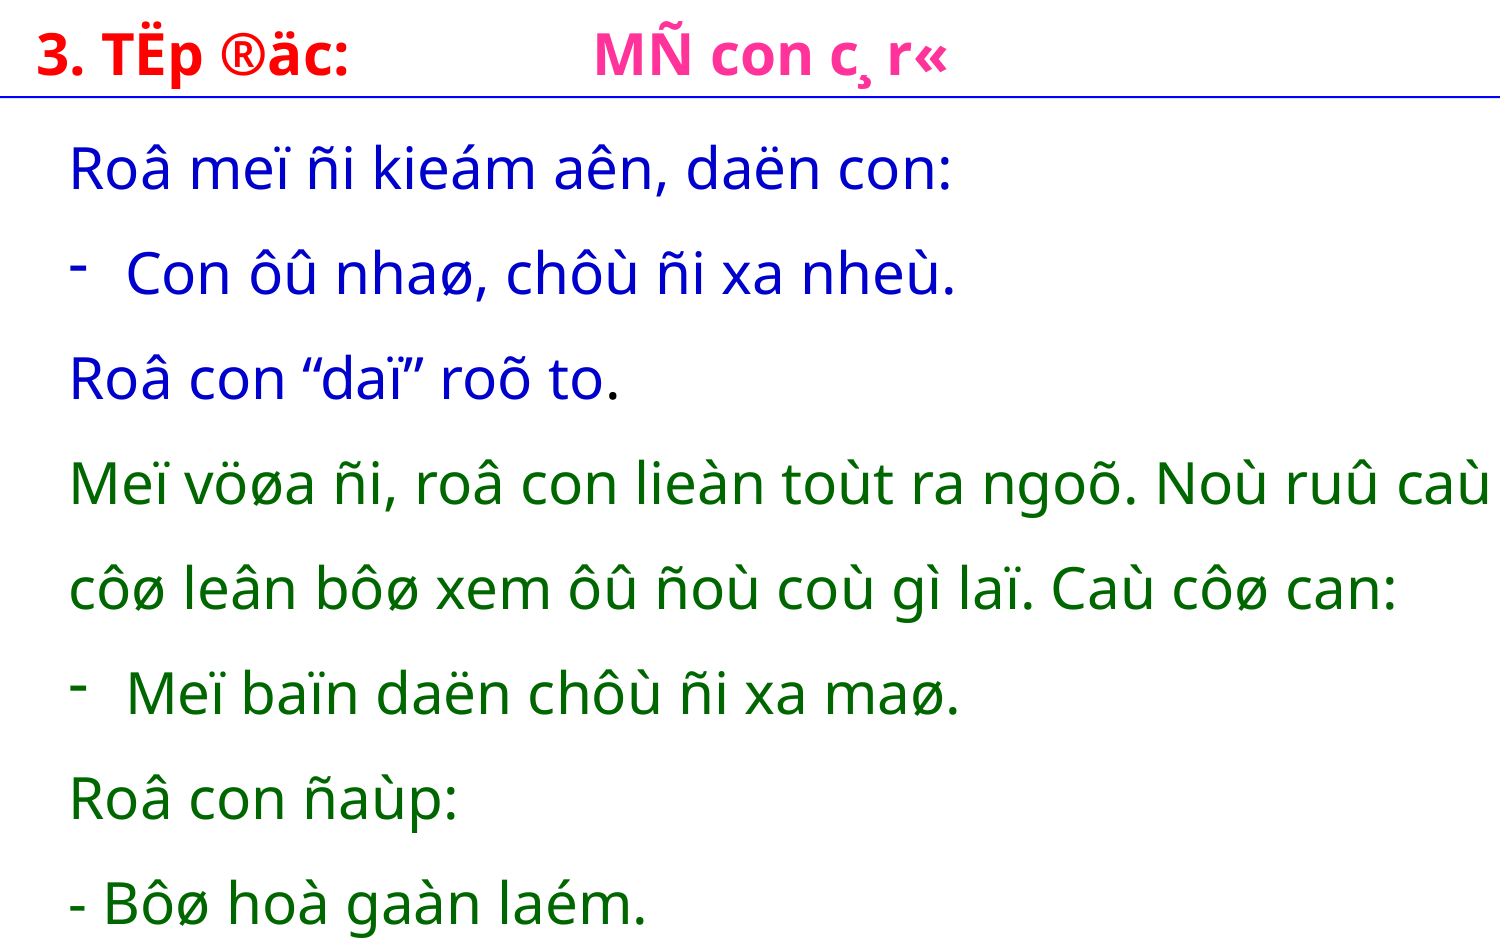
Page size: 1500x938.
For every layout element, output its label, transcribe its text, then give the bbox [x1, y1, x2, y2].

text_box 3. TËp ®äc: [21, 9, 578, 94]
text_box MÑ con c¸ r« [578, 9, 965, 89]
text_box Roâ meï ñi kieám aên, daën con: Con ôû nhaø, chôù ñi xa nheù. Roâ con “daï” roõ to. Meï vöøa ñi, roâ con lieàn toùt ra ngoõ. Noù ruû caù côø leân bôø xem ôû ñoù coù gì laï. Caù côø can: Meï baïn daën chôù ñi xa maø. Roâ con ñaùp: - Bôø hoà gaàn laém. [53, 89, 1500, 938]
